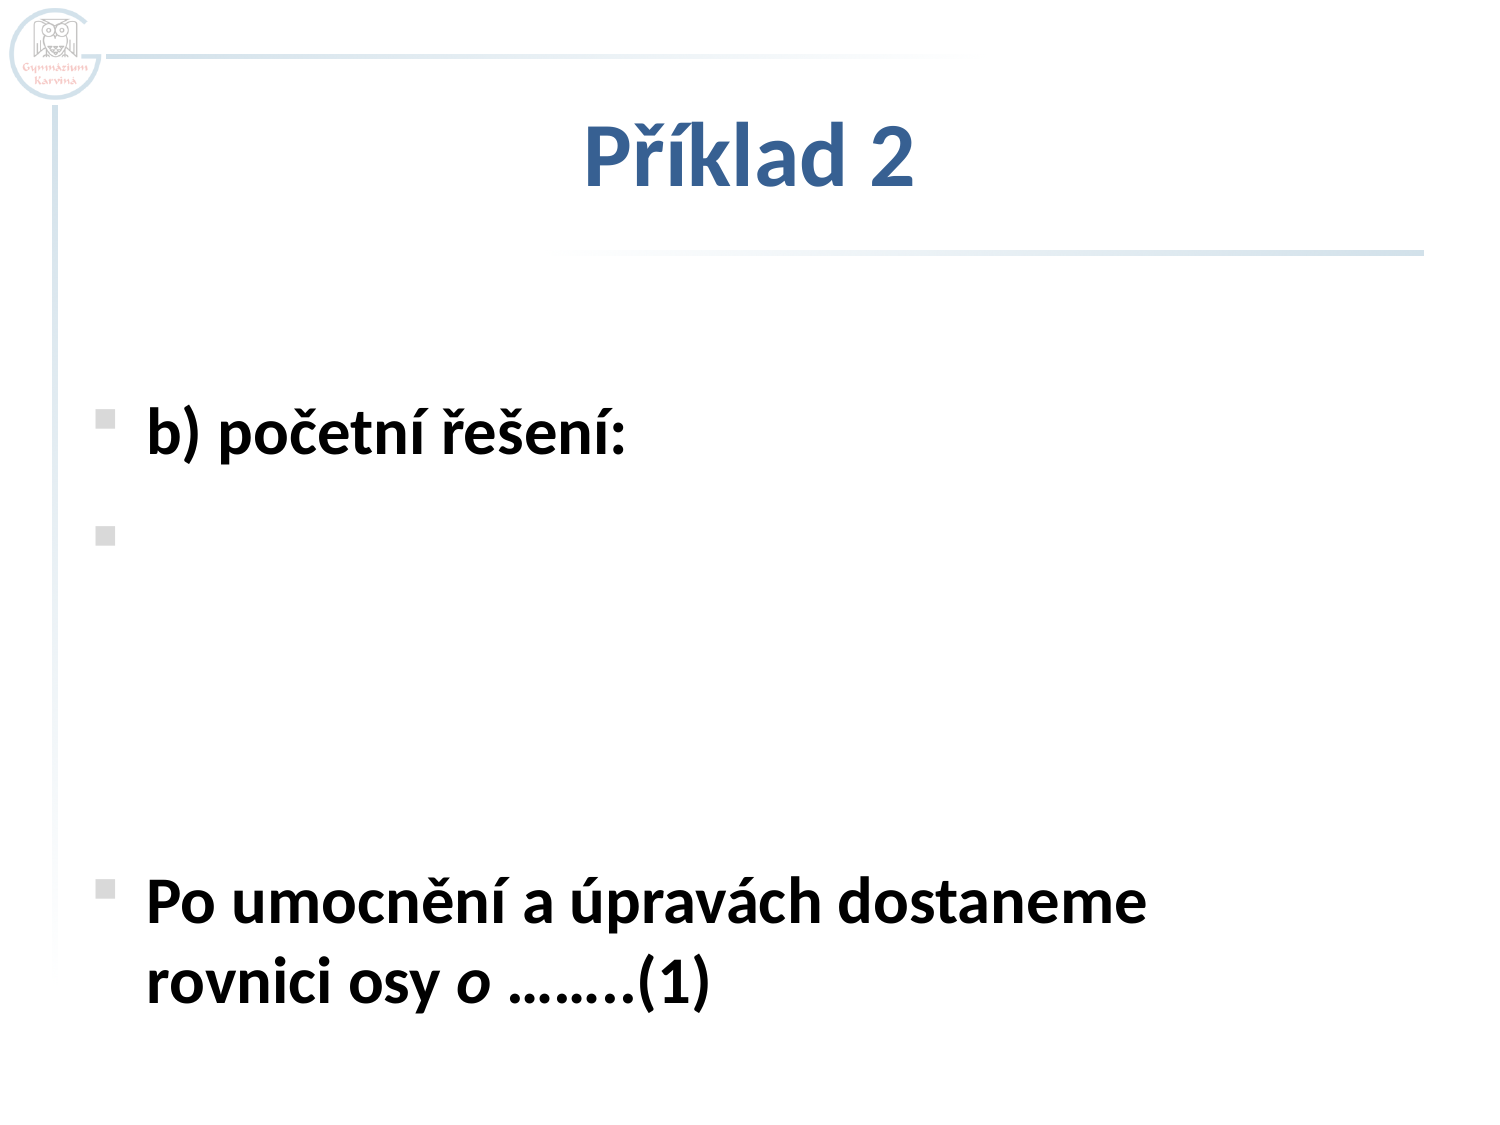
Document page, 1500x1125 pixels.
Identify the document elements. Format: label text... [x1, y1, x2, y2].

picture [52, 105, 58, 992]
title Příklad 2 [75, 56, 1425, 244]
picture [8, 5, 104, 101]
picture [537, 250, 1424, 256]
